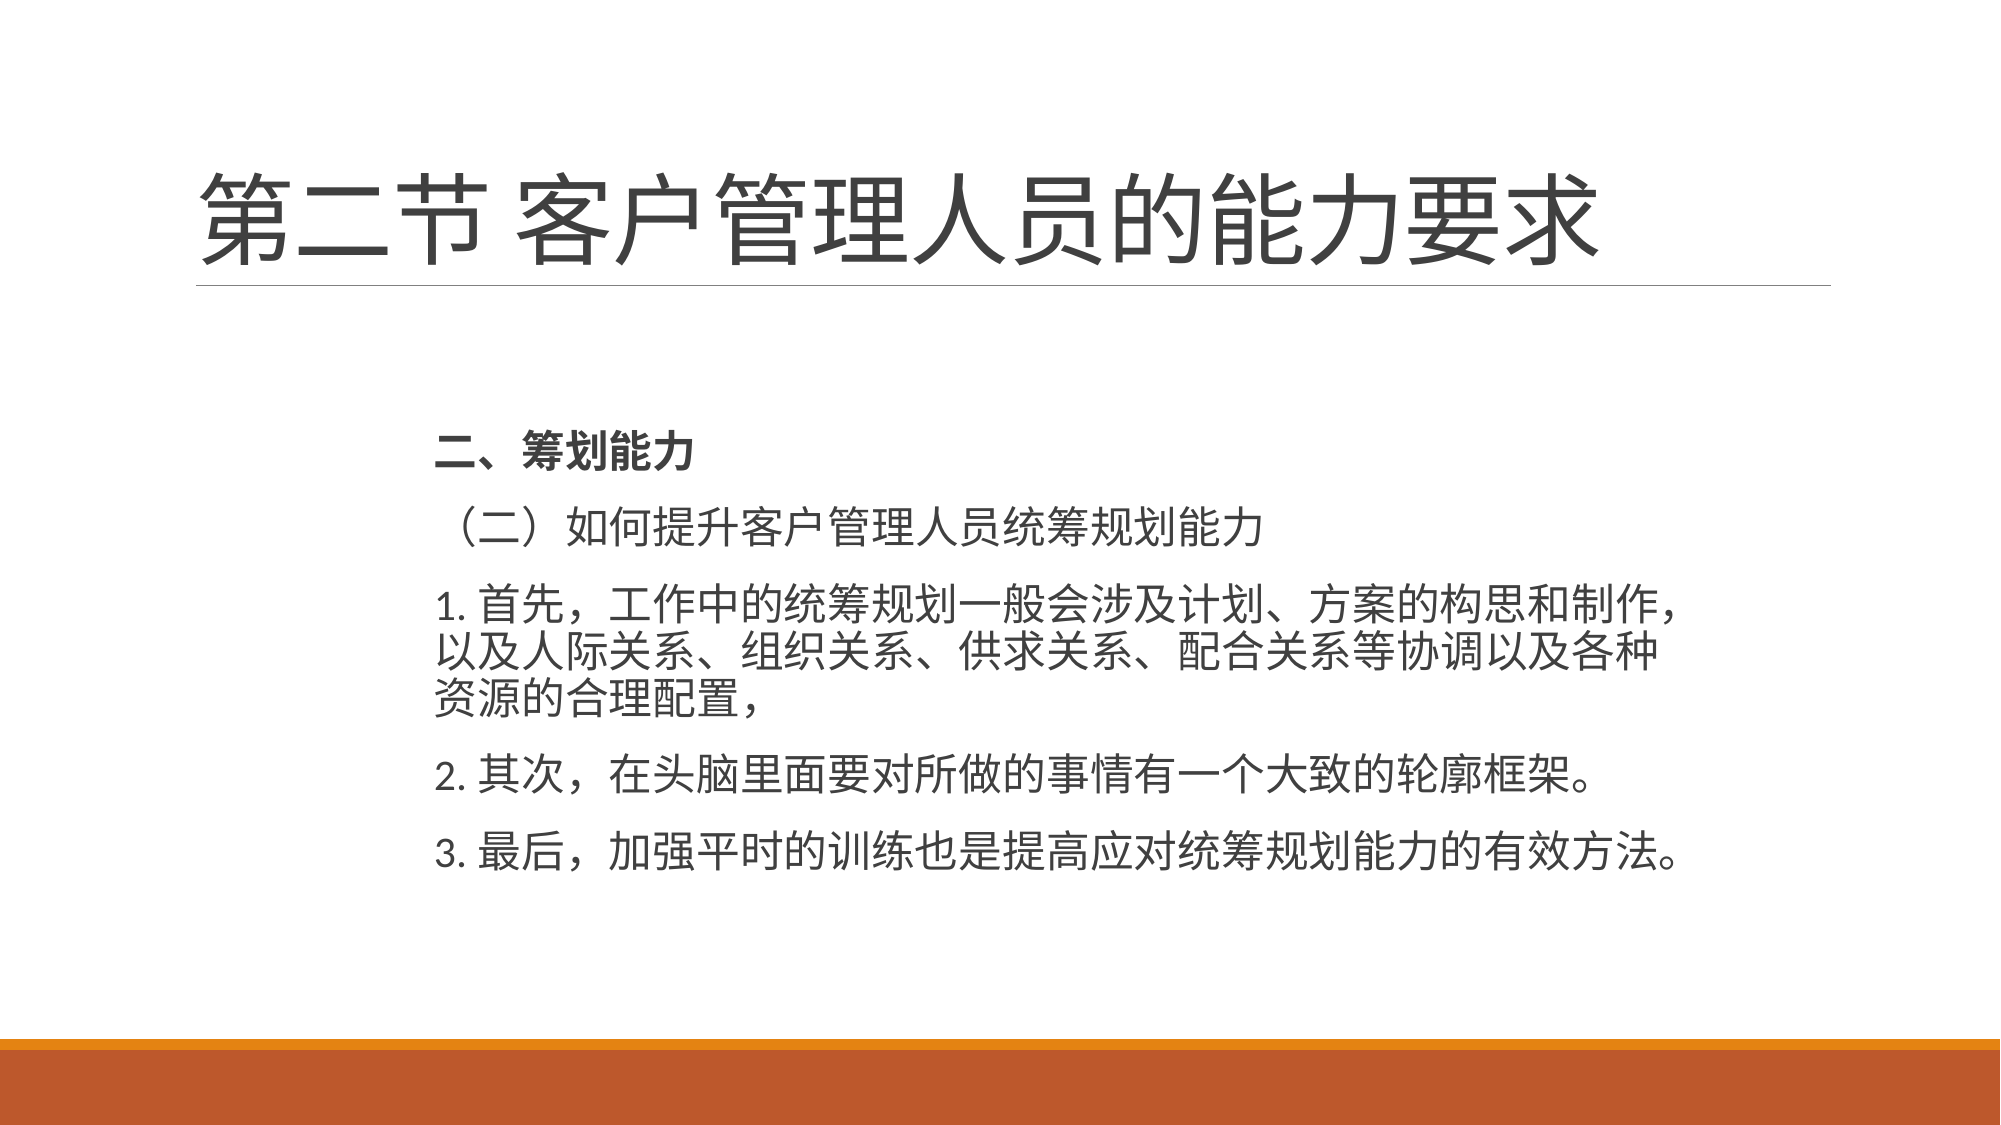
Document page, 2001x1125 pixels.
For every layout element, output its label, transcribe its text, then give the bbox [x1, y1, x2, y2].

title 第二节 客户管理人员的能力要求 [180, 47, 1830, 285]
list 二、筹划能力 （二）如何提升客户管理人员统筹规划能力 1.首先，工作中的统筹规划一般会涉及计划、方案的构思和制作，以及人际关系、组织关系、供求关系、配合关系等协调以及各种资源的合理配置， 2.其次，在头脑里面要对所做的事情有一个大致的轮廓框架。 3.最后，加强平时的训练也是提高应对统筹规划能力的有效方法。 [418, 421, 1667, 985]
